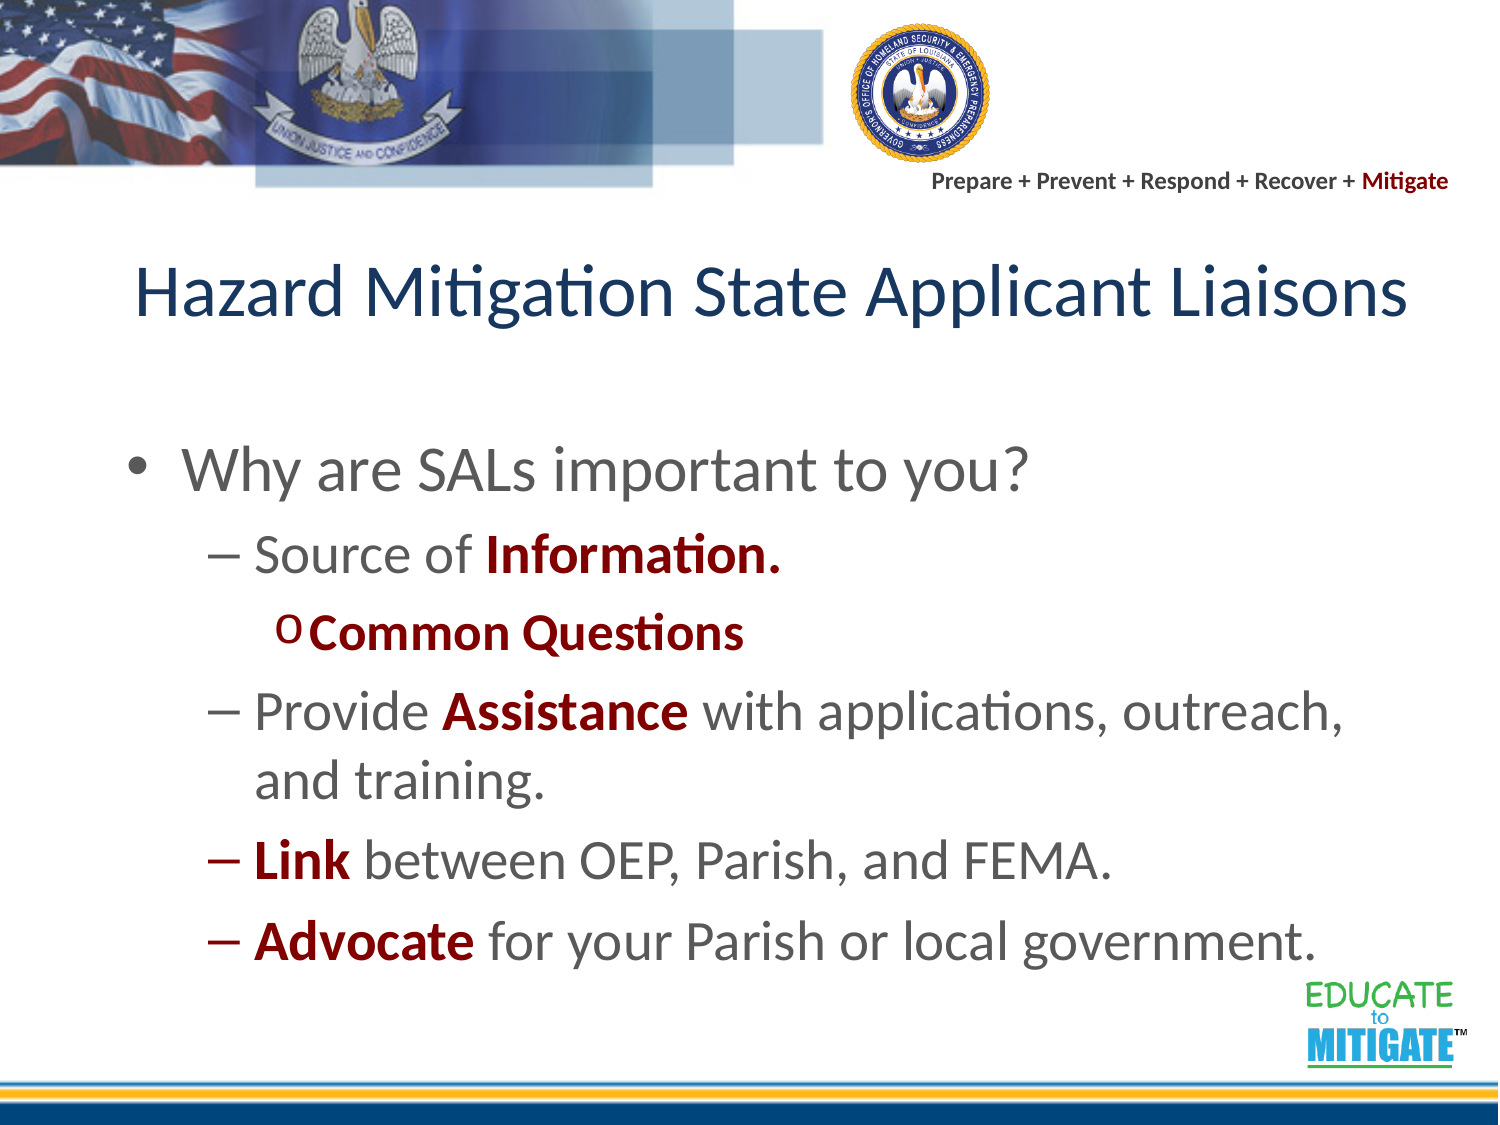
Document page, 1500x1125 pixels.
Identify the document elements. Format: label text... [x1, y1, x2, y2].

picture [0, 0, 1498, 1125]
title Hazard Mitigation State Applicant Liaisons [75, 212, 1425, 361]
list Why are SALs important to you? Source of Information. Common Questions Provide Assistance with applications, outreach, and training. Link between OEP, Parish, and FEMA. Advocate for your Parish or local government. [75, 418, 1425, 981]
